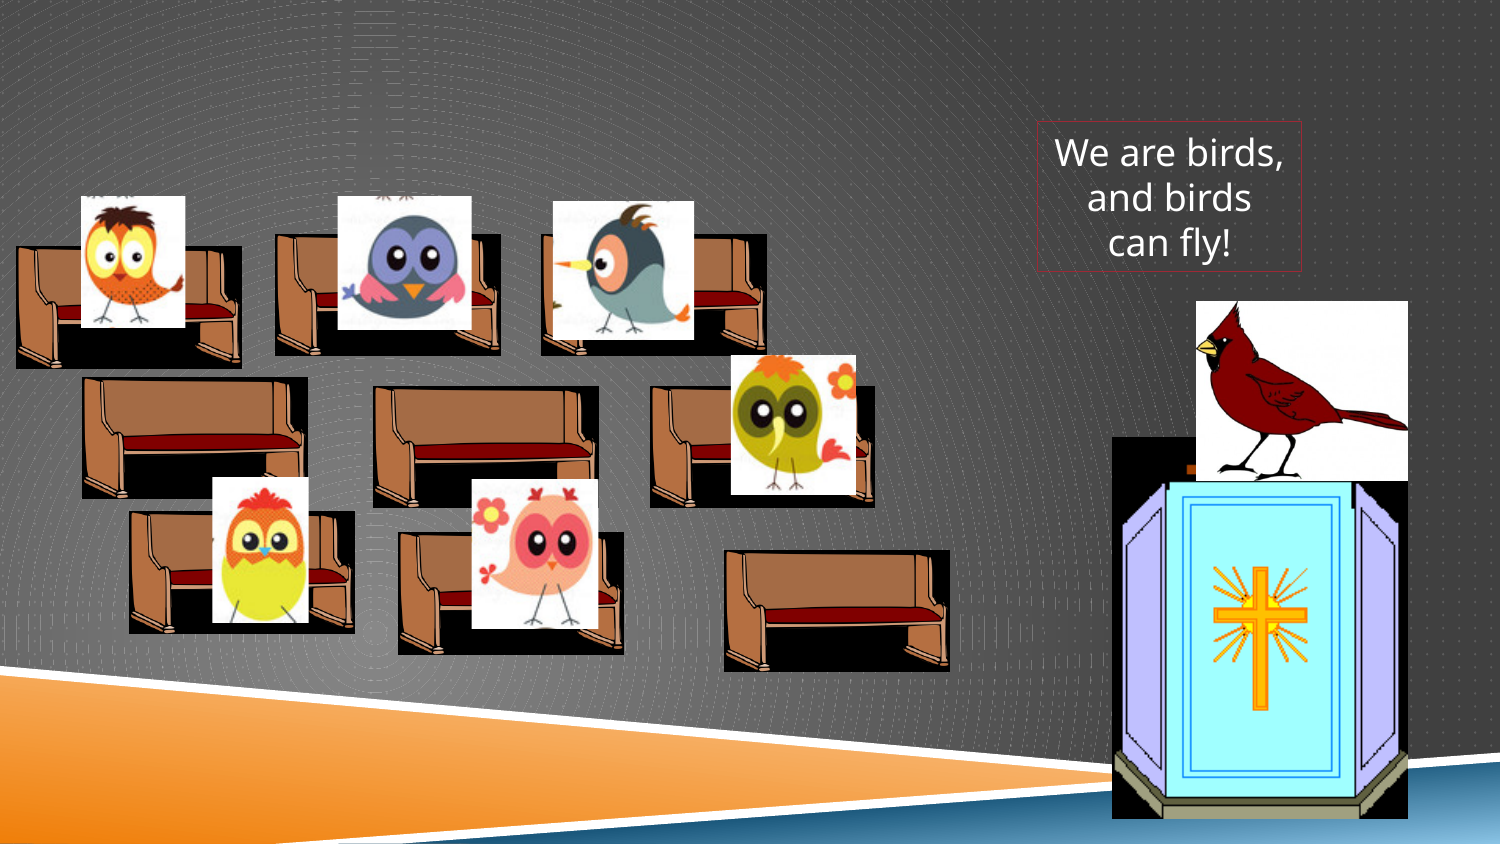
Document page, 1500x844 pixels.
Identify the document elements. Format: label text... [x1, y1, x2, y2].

picture [275, 196, 502, 356]
picture [1112, 301, 1409, 820]
picture [16, 196, 243, 369]
text_box We are birds, and birds can fly! [1037, 121, 1302, 272]
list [82, 376, 308, 499]
picture [129, 477, 355, 634]
picture [723, 549, 950, 672]
picture [373, 385, 624, 655]
picture [540, 201, 876, 508]
